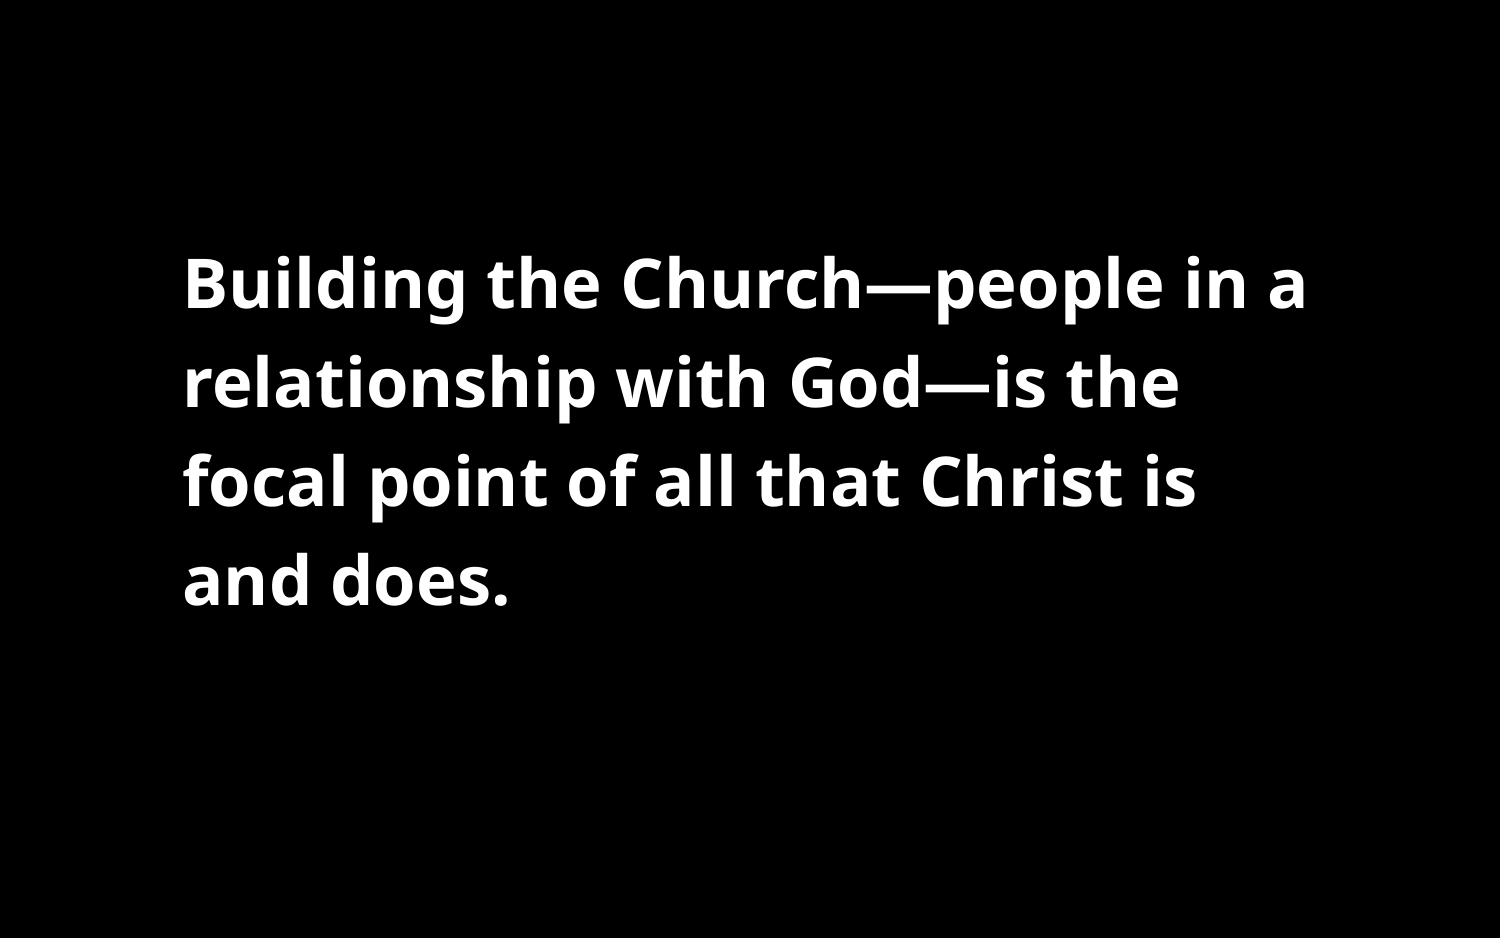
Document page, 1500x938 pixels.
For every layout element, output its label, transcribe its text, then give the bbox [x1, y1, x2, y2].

list Building the Church—people in a relationship with God—is the focal point of all that Christ is and does. [167, 216, 1339, 785]
